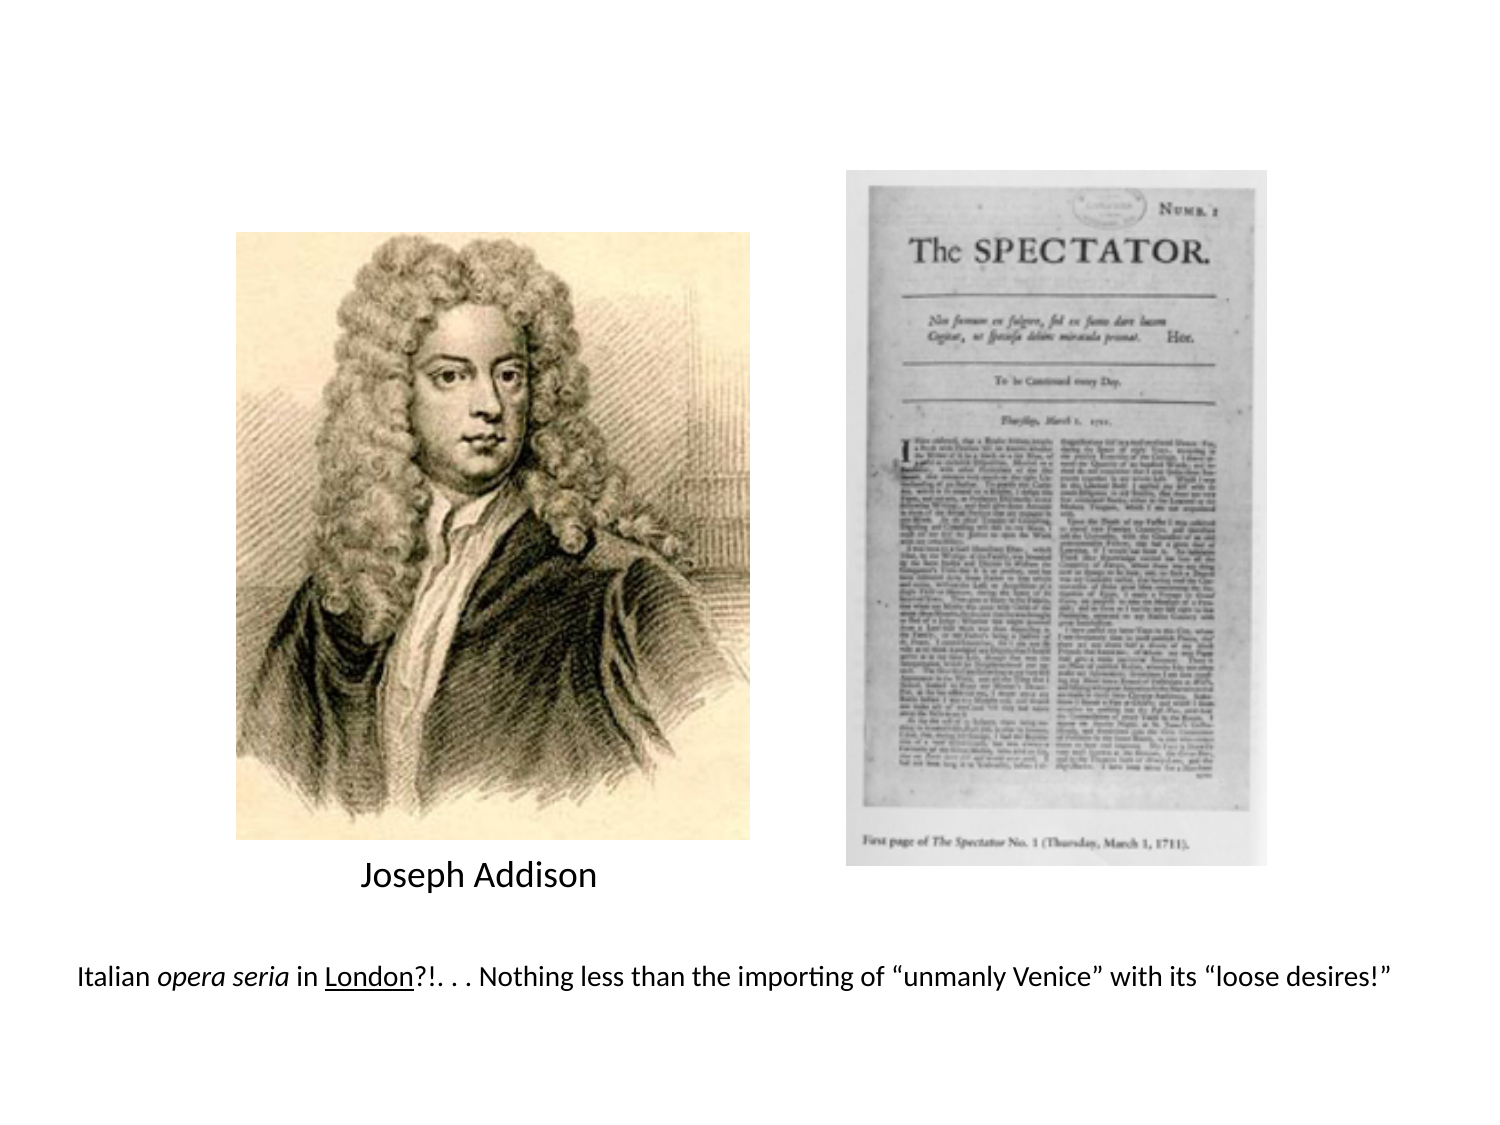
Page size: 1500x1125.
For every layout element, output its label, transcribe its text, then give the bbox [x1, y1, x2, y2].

text_box Joseph Addison [345, 849, 646, 902]
text_box Italian opera seria in London?!. . . Nothing less than the importing of “unmanly Venice” with its “loose desires!” [62, 950, 1475, 1001]
picture [845, 170, 1267, 866]
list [236, 232, 750, 841]
